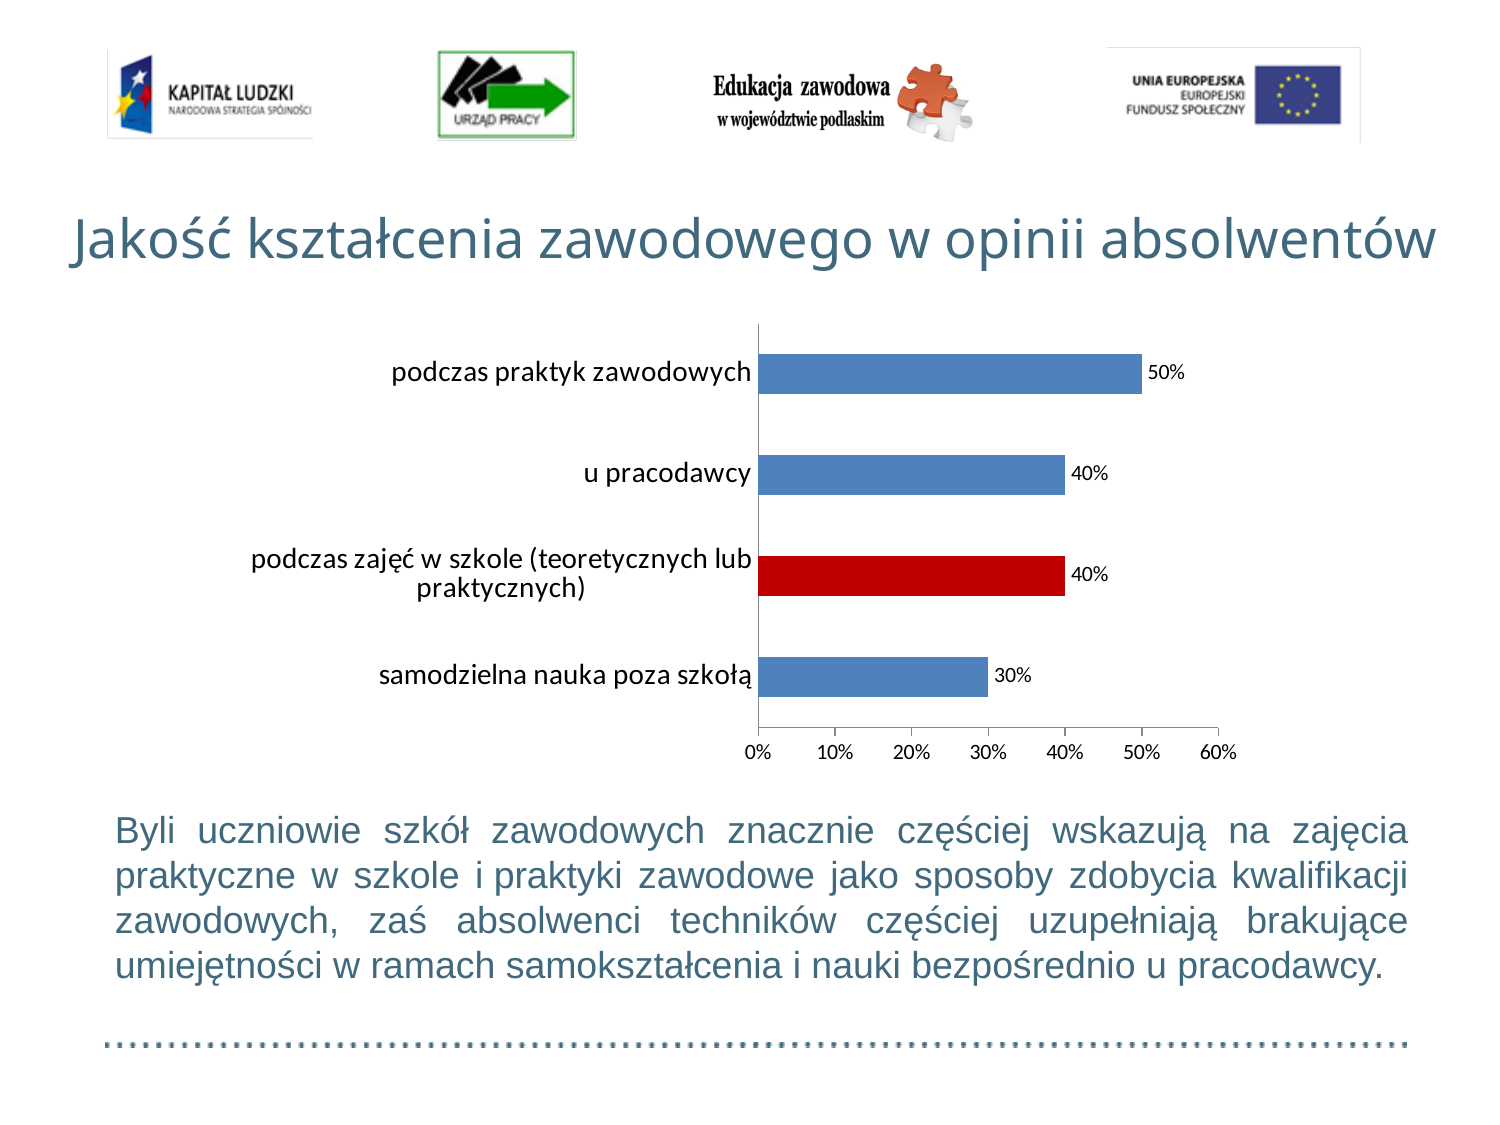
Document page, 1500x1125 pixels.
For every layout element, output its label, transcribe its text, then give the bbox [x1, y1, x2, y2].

picture [1107, 46, 1362, 143]
picture [702, 56, 976, 146]
picture [437, 50, 579, 143]
title Jakość kształcenia zawodowego w opinii absolwentów [53, 196, 1459, 277]
picture [106, 50, 313, 140]
chart [229, 314, 1259, 776]
text_box Byli uczniowie szkół zawodowych znacznie częściej wskazują na zajęcia praktyczne w szkole i praktyki zawodowe jako sposoby zdobycia kwalifikacji zawodowych, zaś absolwenci techników częściej uzupełniają brakujące umiejętności w ramach samokształcenia i nauki bezpośrednio u pracodawcy. [100, 798, 1424, 994]
picture [105, 1042, 1407, 1048]
